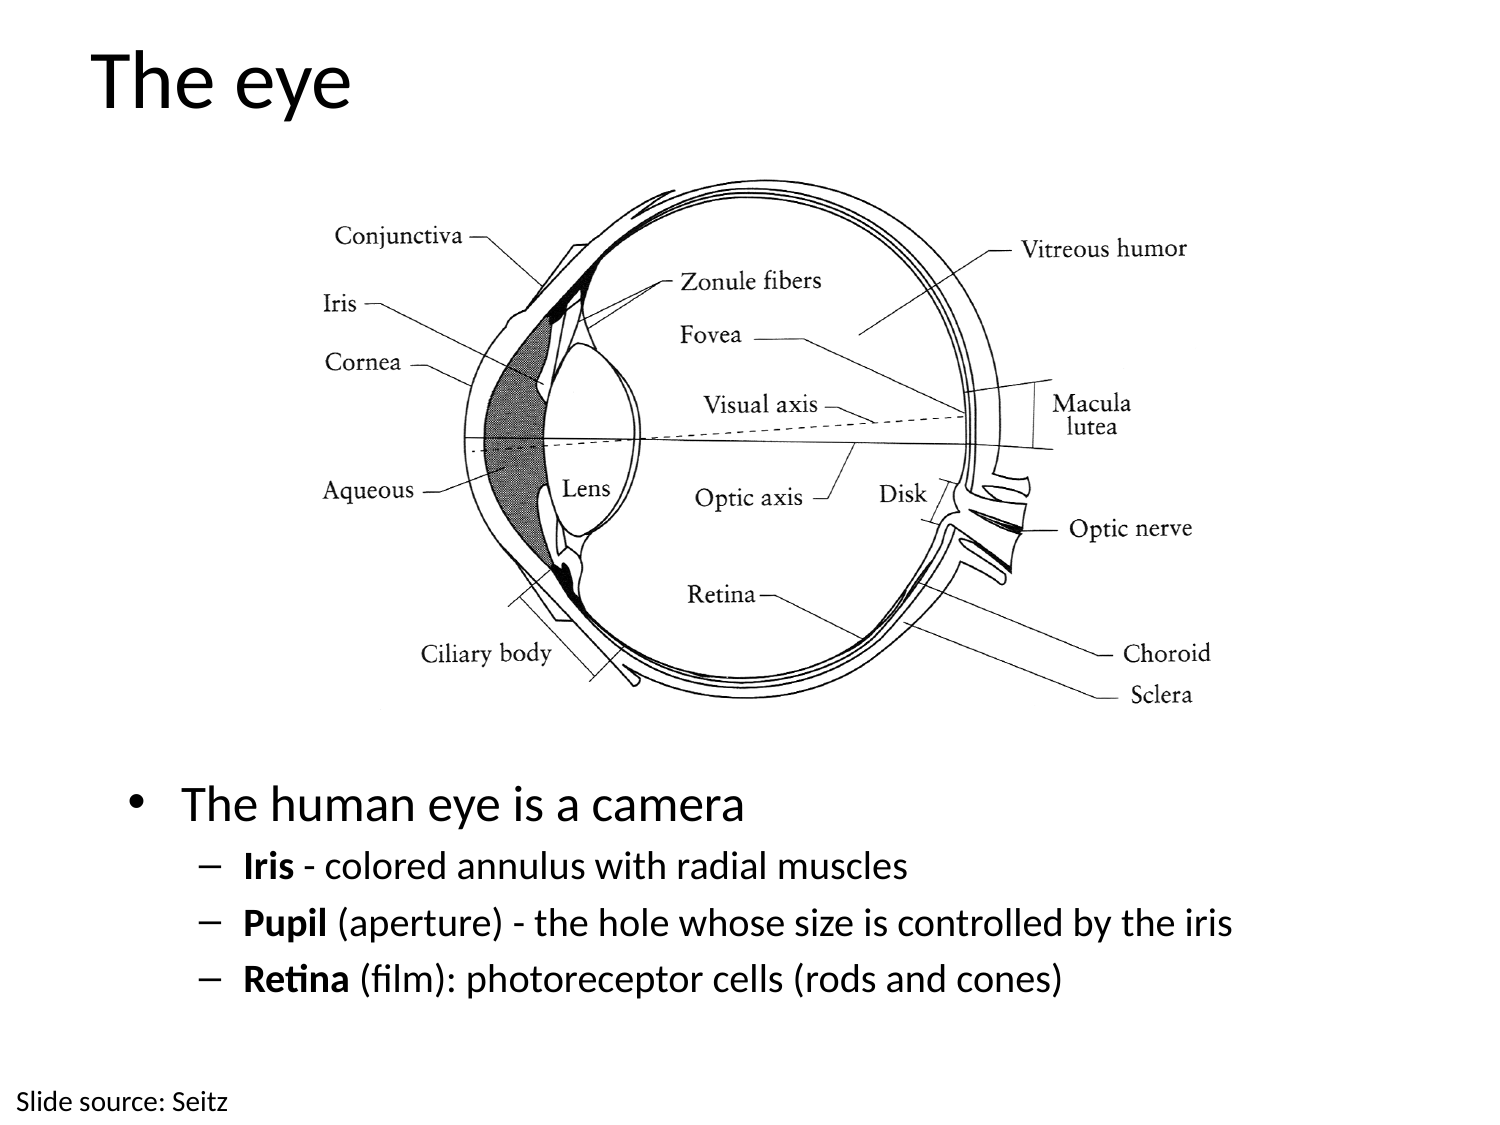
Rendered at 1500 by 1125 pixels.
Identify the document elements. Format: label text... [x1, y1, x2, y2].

list The human eye is a camera Iris - colored annulus with radial muscles Pupil (aperture) - the hole whose size is controlled by the iris Retina (film): photoreceptor cells (rods and cones) [112, 762, 1388, 1013]
picture [312, 174, 1213, 713]
title The eye [75, 0, 1425, 150]
text_box Slide source: Seitz [1, 1074, 244, 1125]
